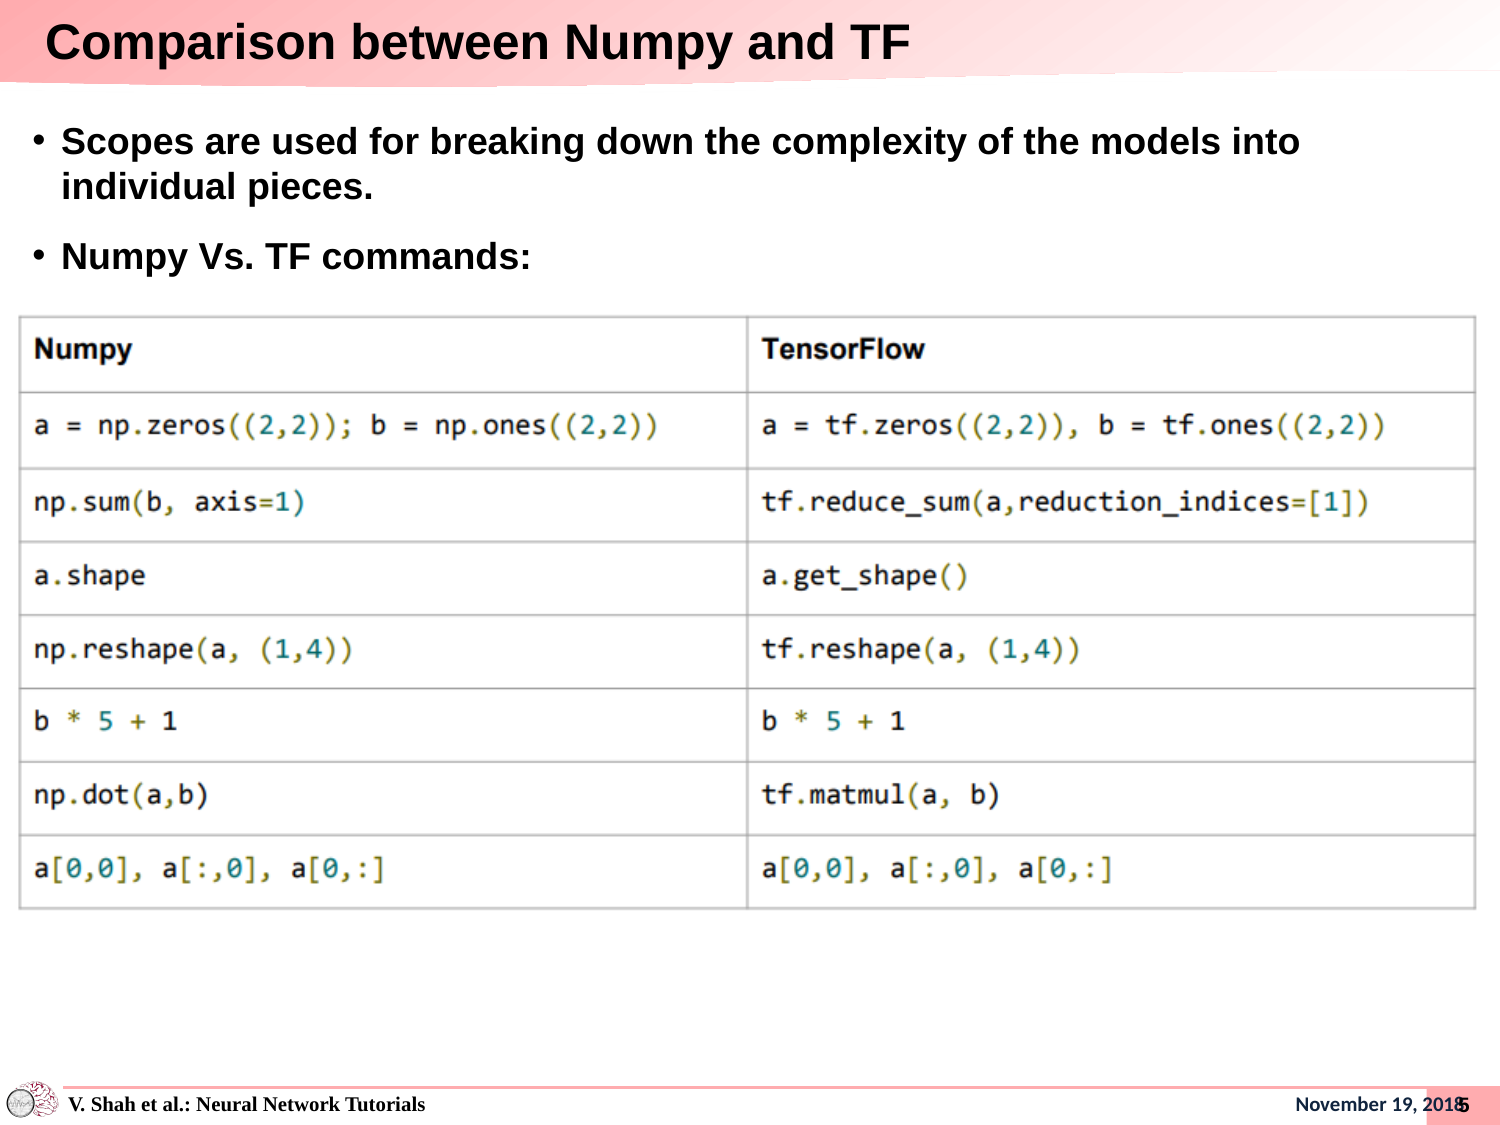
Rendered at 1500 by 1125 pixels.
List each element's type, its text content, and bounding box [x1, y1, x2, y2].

picture [14, 309, 1486, 915]
title Comparison between Numpy and TF [0, 0, 1500, 80]
picture [6, 1081, 59, 1118]
